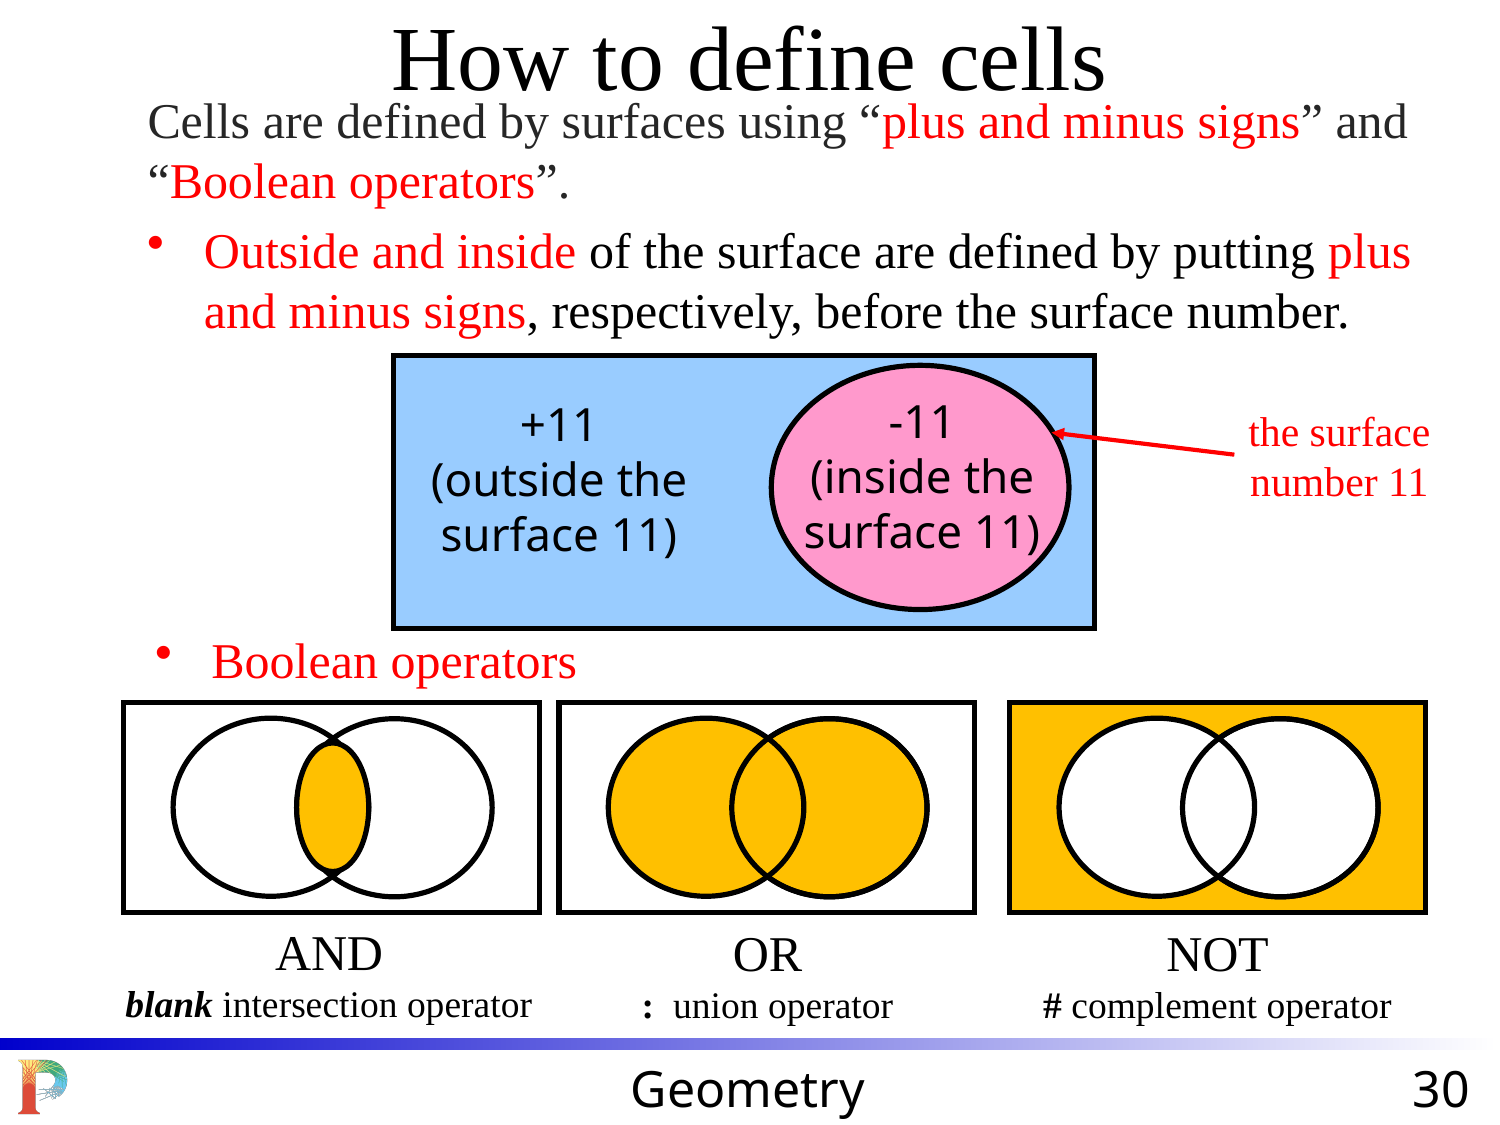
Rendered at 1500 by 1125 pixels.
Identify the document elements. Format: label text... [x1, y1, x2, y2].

text_box [1051, 427, 1208, 452]
text_box AND blank intersection operator [100, 912, 558, 1033]
text_box [839, 365, 1002, 385]
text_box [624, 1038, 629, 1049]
text_box [123, 702, 540, 913]
text_box [1059, 718, 1219, 897]
text_box Geometry [360, 1049, 1136, 1125]
text_box -11 (inside the surface 11) [771, 385, 1073, 565]
text_box [1182, 718, 1379, 897]
text_box [173, 718, 340, 897]
picture [7, 1049, 78, 1125]
text_box [393, 355, 1095, 629]
text_box [608, 718, 768, 897]
text_box Boolean operators [140, 621, 604, 703]
text_box NOT # complement operator [1009, 913, 1426, 1034]
text_box OR : union operator [559, 913, 976, 1034]
text_box [332, 718, 493, 897]
text_box the surface number 11 [1208, 397, 1471, 512]
text_box [296, 742, 369, 872]
text_box [1009, 702, 1426, 913]
text_box [731, 718, 928, 897]
text_box [805, 565, 1036, 610]
text_box +11 (outside the surface 11) [383, 387, 735, 568]
text_box [559, 702, 975, 913]
list Cells are defined by surfaces using “plus and minus signs” and “Boolean operators”. Outside and inside of the surface are defined by putting plus and minus signs, respectively, before the surface number. [132, 148, 1429, 356]
text_box How to define cells [37, 0, 1463, 148]
